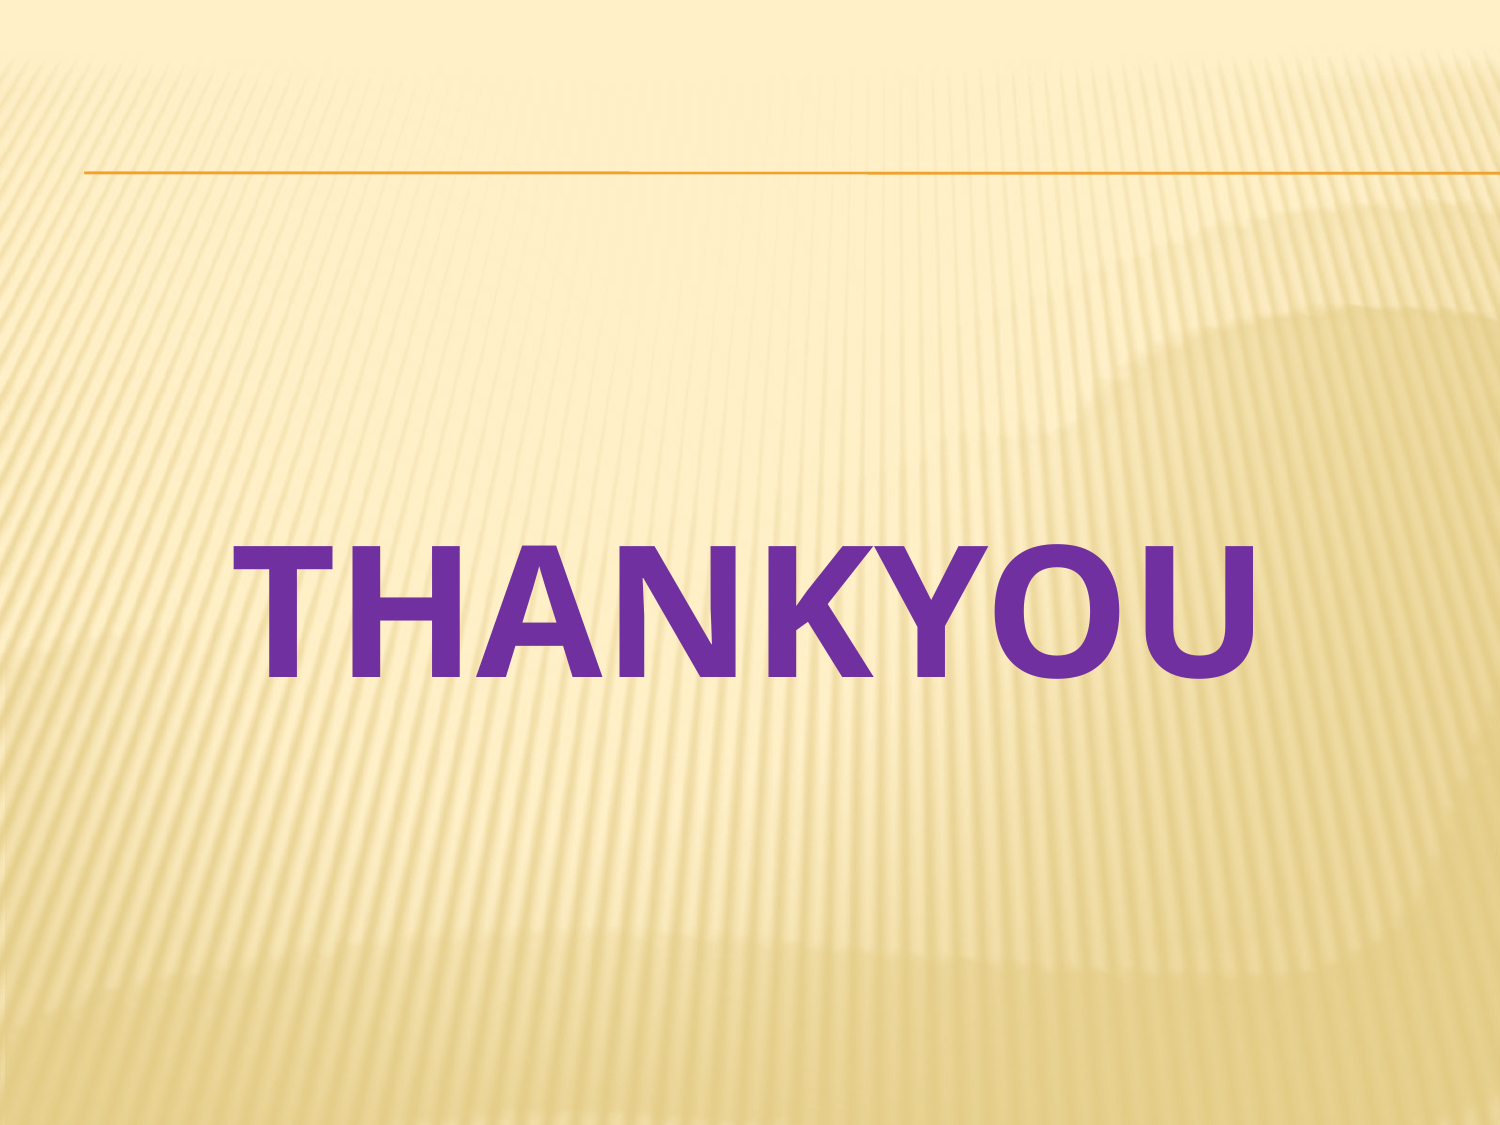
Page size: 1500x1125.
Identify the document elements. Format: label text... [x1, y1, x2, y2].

text_box THANKYOU [215, 486, 1285, 722]
